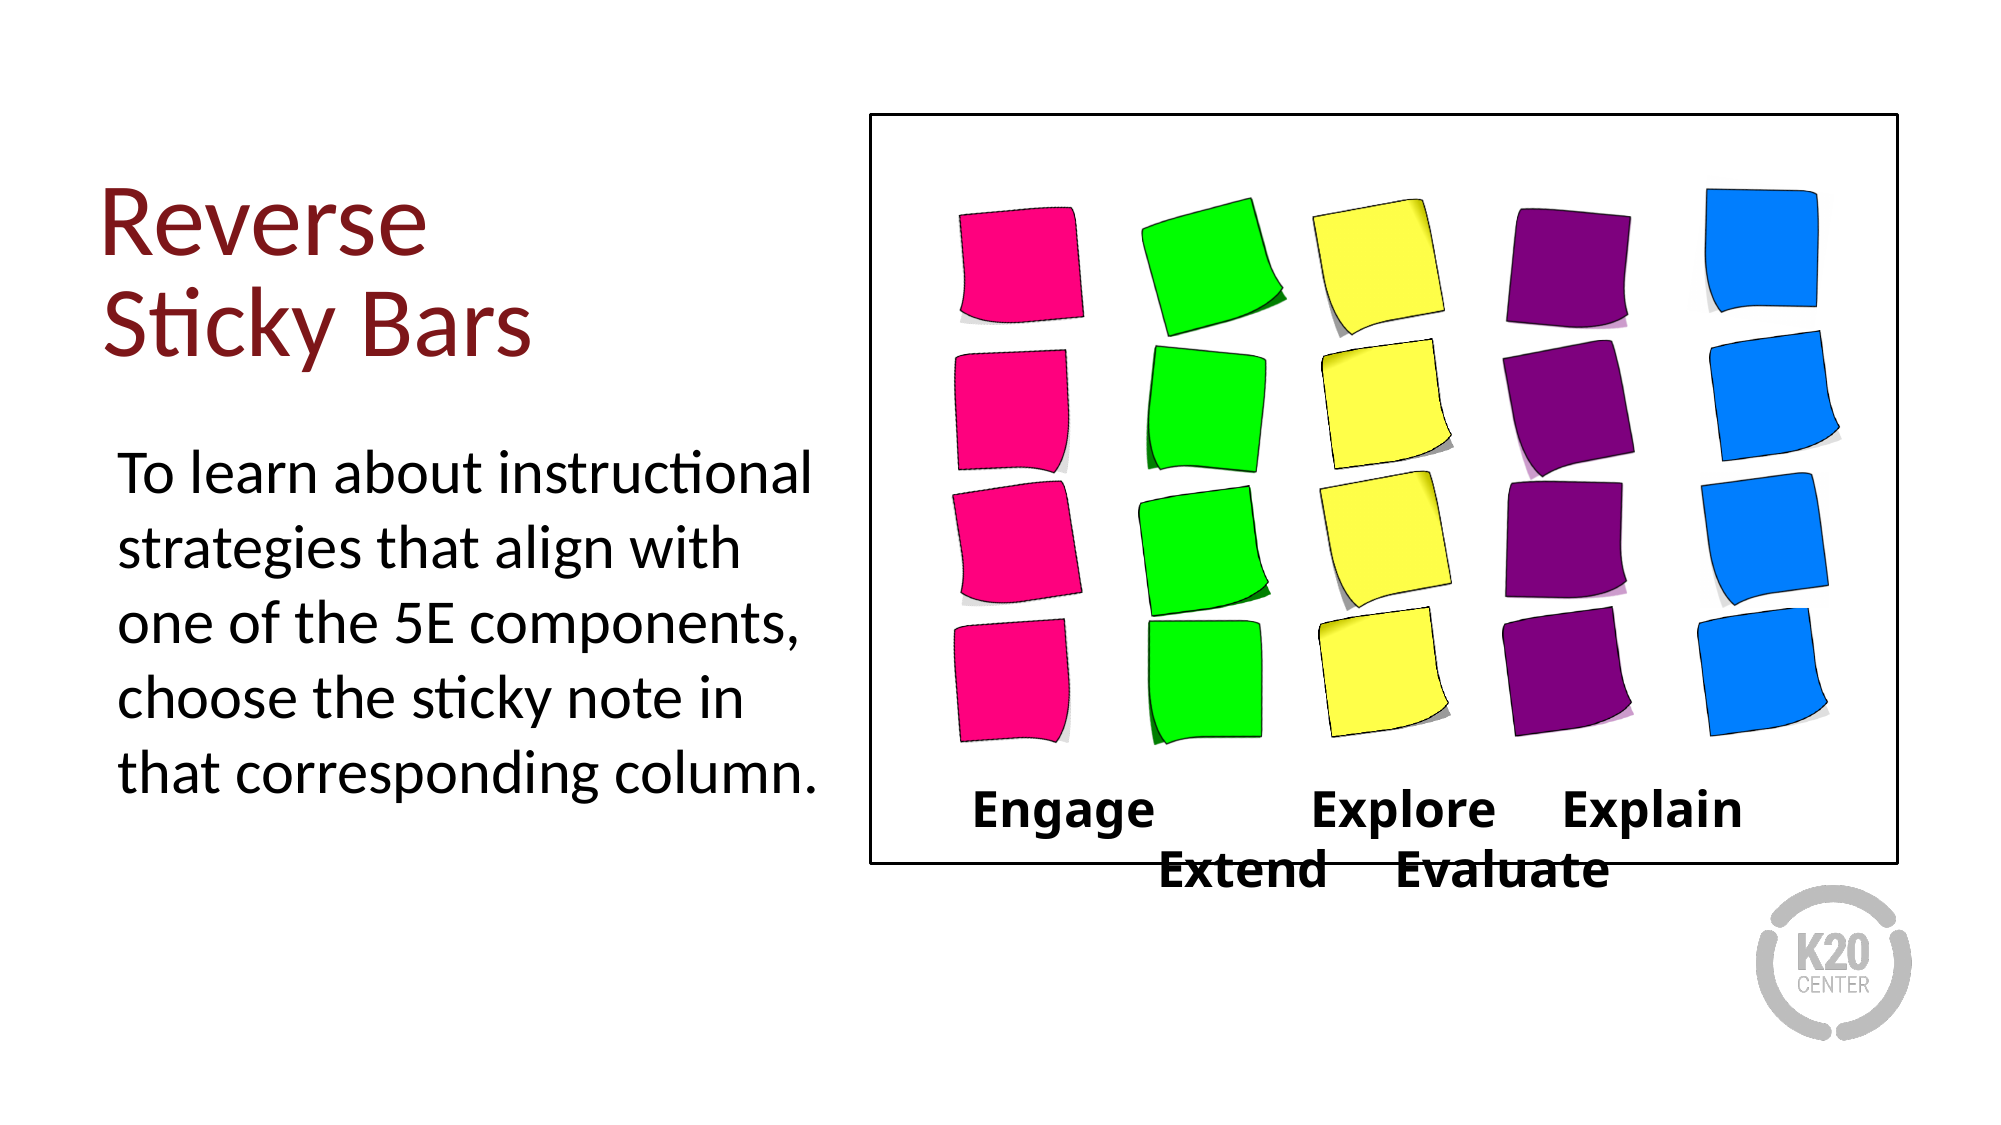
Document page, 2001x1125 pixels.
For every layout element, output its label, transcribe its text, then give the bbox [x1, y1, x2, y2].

picture [938, 191, 1096, 343]
picture [1688, 176, 1833, 328]
text_box Engage Explore Explain Extend Evaluate [870, 114, 1898, 864]
picture [1733, 862, 1934, 1063]
picture [1309, 198, 1454, 738]
picture [1709, 330, 1842, 462]
picture [1696, 473, 1833, 738]
picture [1493, 192, 1651, 738]
text_box Reverse [83, 144, 642, 286]
picture [1127, 195, 1289, 758]
text_box To learn about instructional strategies that align with one of the 5E components, choose the sticky note in that corresponding column. [102, 423, 841, 1032]
title Sticky Bars [102, 286, 642, 377]
picture [932, 337, 1094, 763]
